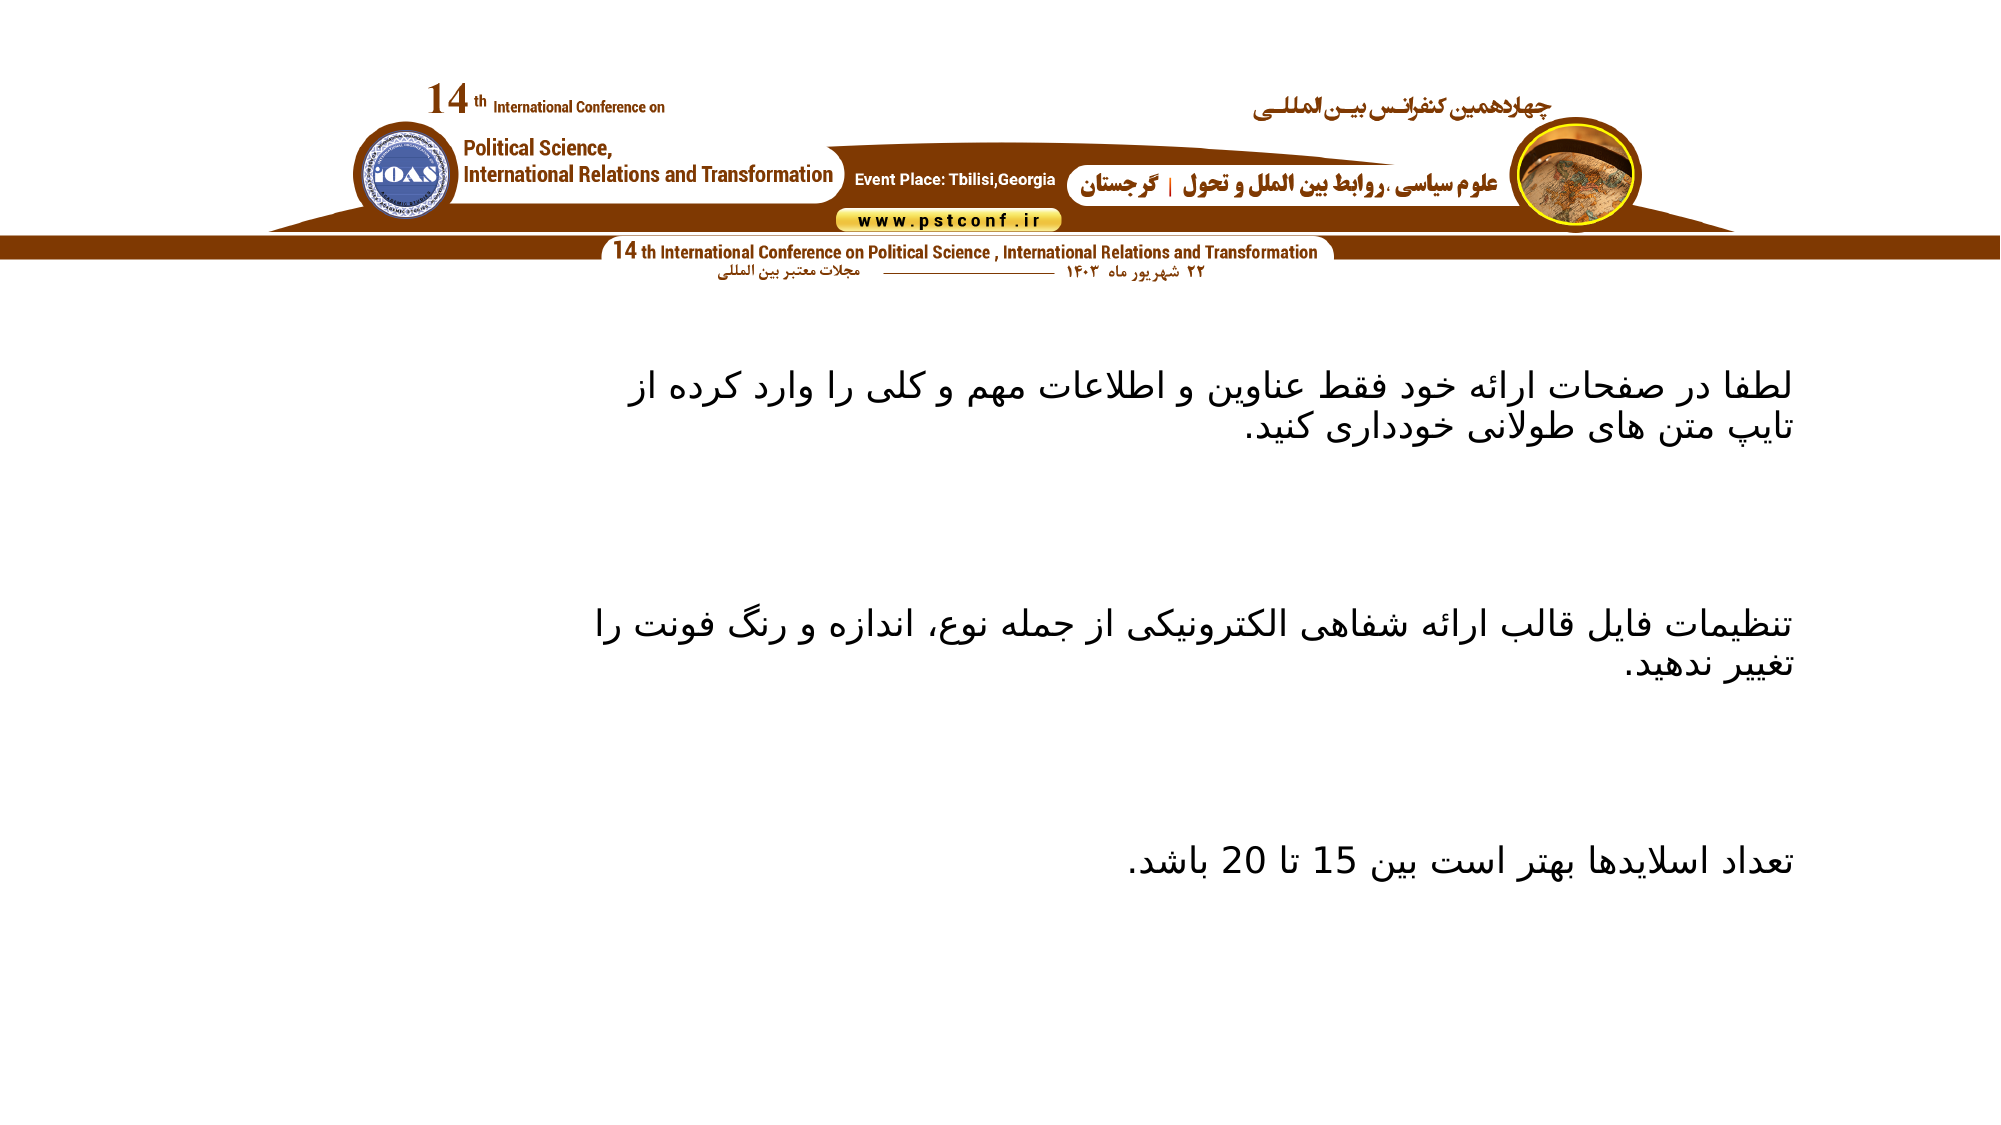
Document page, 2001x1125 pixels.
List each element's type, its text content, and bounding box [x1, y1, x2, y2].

text_box لطفا در صفحات ارائه خود فقط عناوین و اطلاعات مهم و کلی را وارد کرده از تایپ متن های طولانی خودداری کنید. تنظیمات فایل قالب ارائه شفاهی الکترونیکی از جمله نوع، اندازه و رنگ فونت را تغییر ندهید. تعداد اسلایدها بهتر است بین 15 تا 20 باشد. [535, 360, 1810, 891]
picture [0, 74, 2000, 288]
